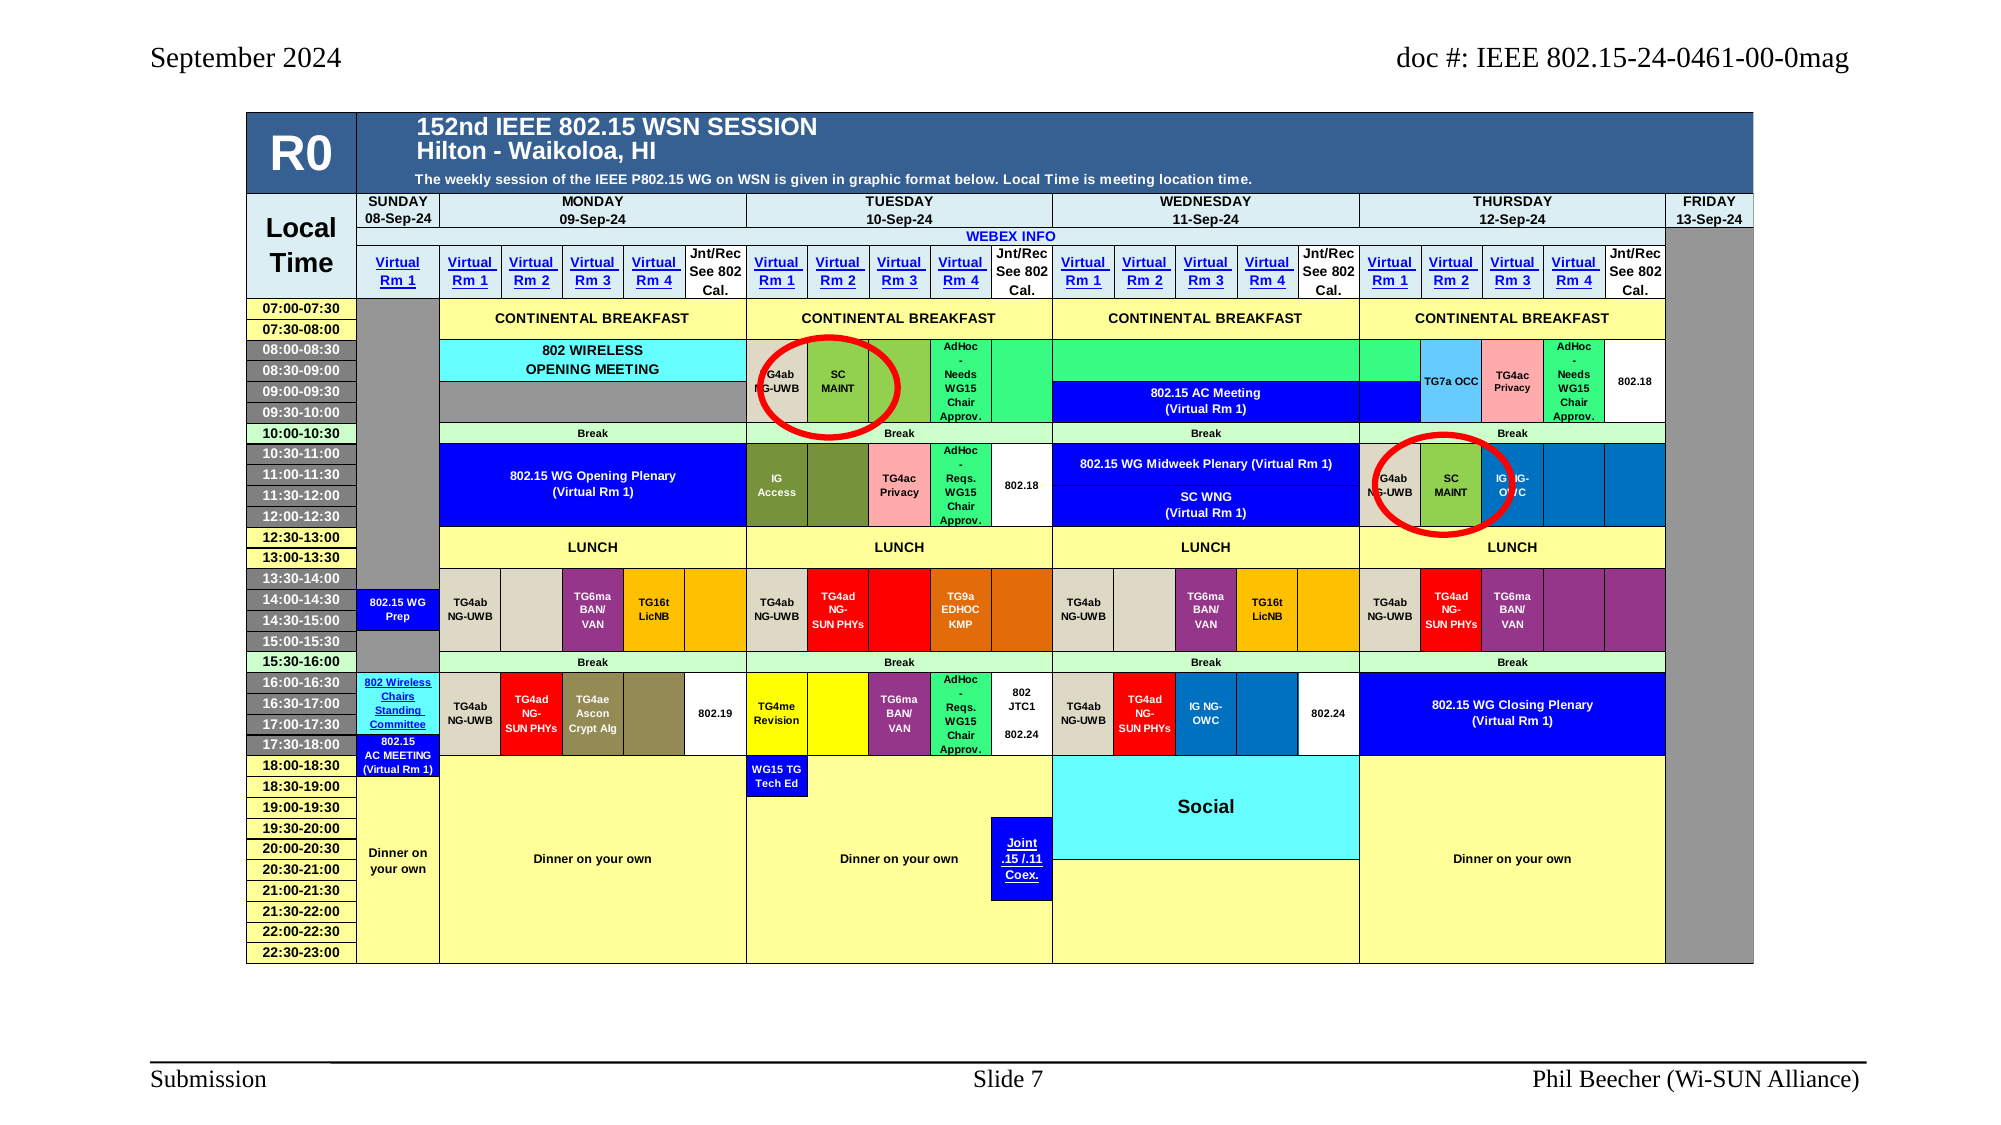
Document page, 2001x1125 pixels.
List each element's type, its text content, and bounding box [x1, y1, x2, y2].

footer Phil Beecher (Wi-SUN Alliance) [1362, 1062, 1875, 1093]
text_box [245, 112, 1754, 964]
slide_number Slide 7 [964, 1061, 1053, 1093]
